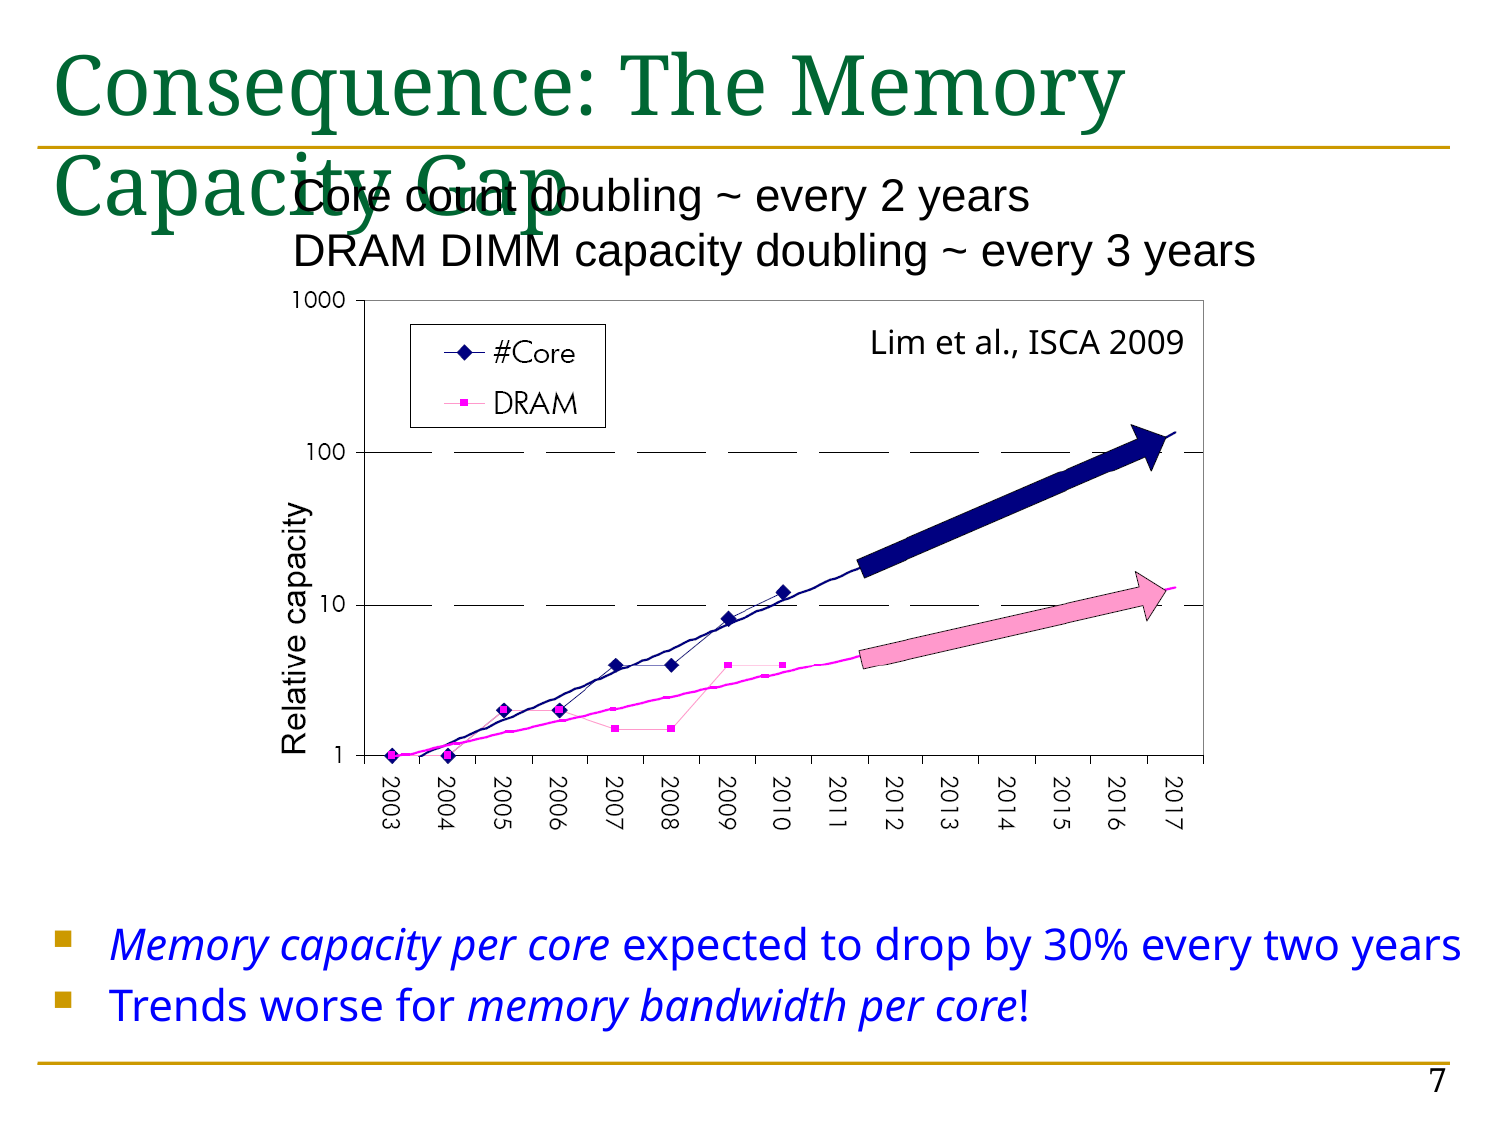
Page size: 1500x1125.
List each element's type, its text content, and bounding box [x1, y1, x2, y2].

slide_number 7 [1111, 1036, 1462, 1112]
text_box Core count doubling ~ every 2 years DRAM DIMM capacity doubling ~ every 3 years [282, 160, 1268, 282]
picture [265, 278, 1227, 859]
list Memory capacity per core expected to drop by 30% every two years Trends worse for memory bandwidth per core! [37, 163, 1500, 1016]
title Consequence: The Memory Capacity Gap [37, 24, 1450, 163]
